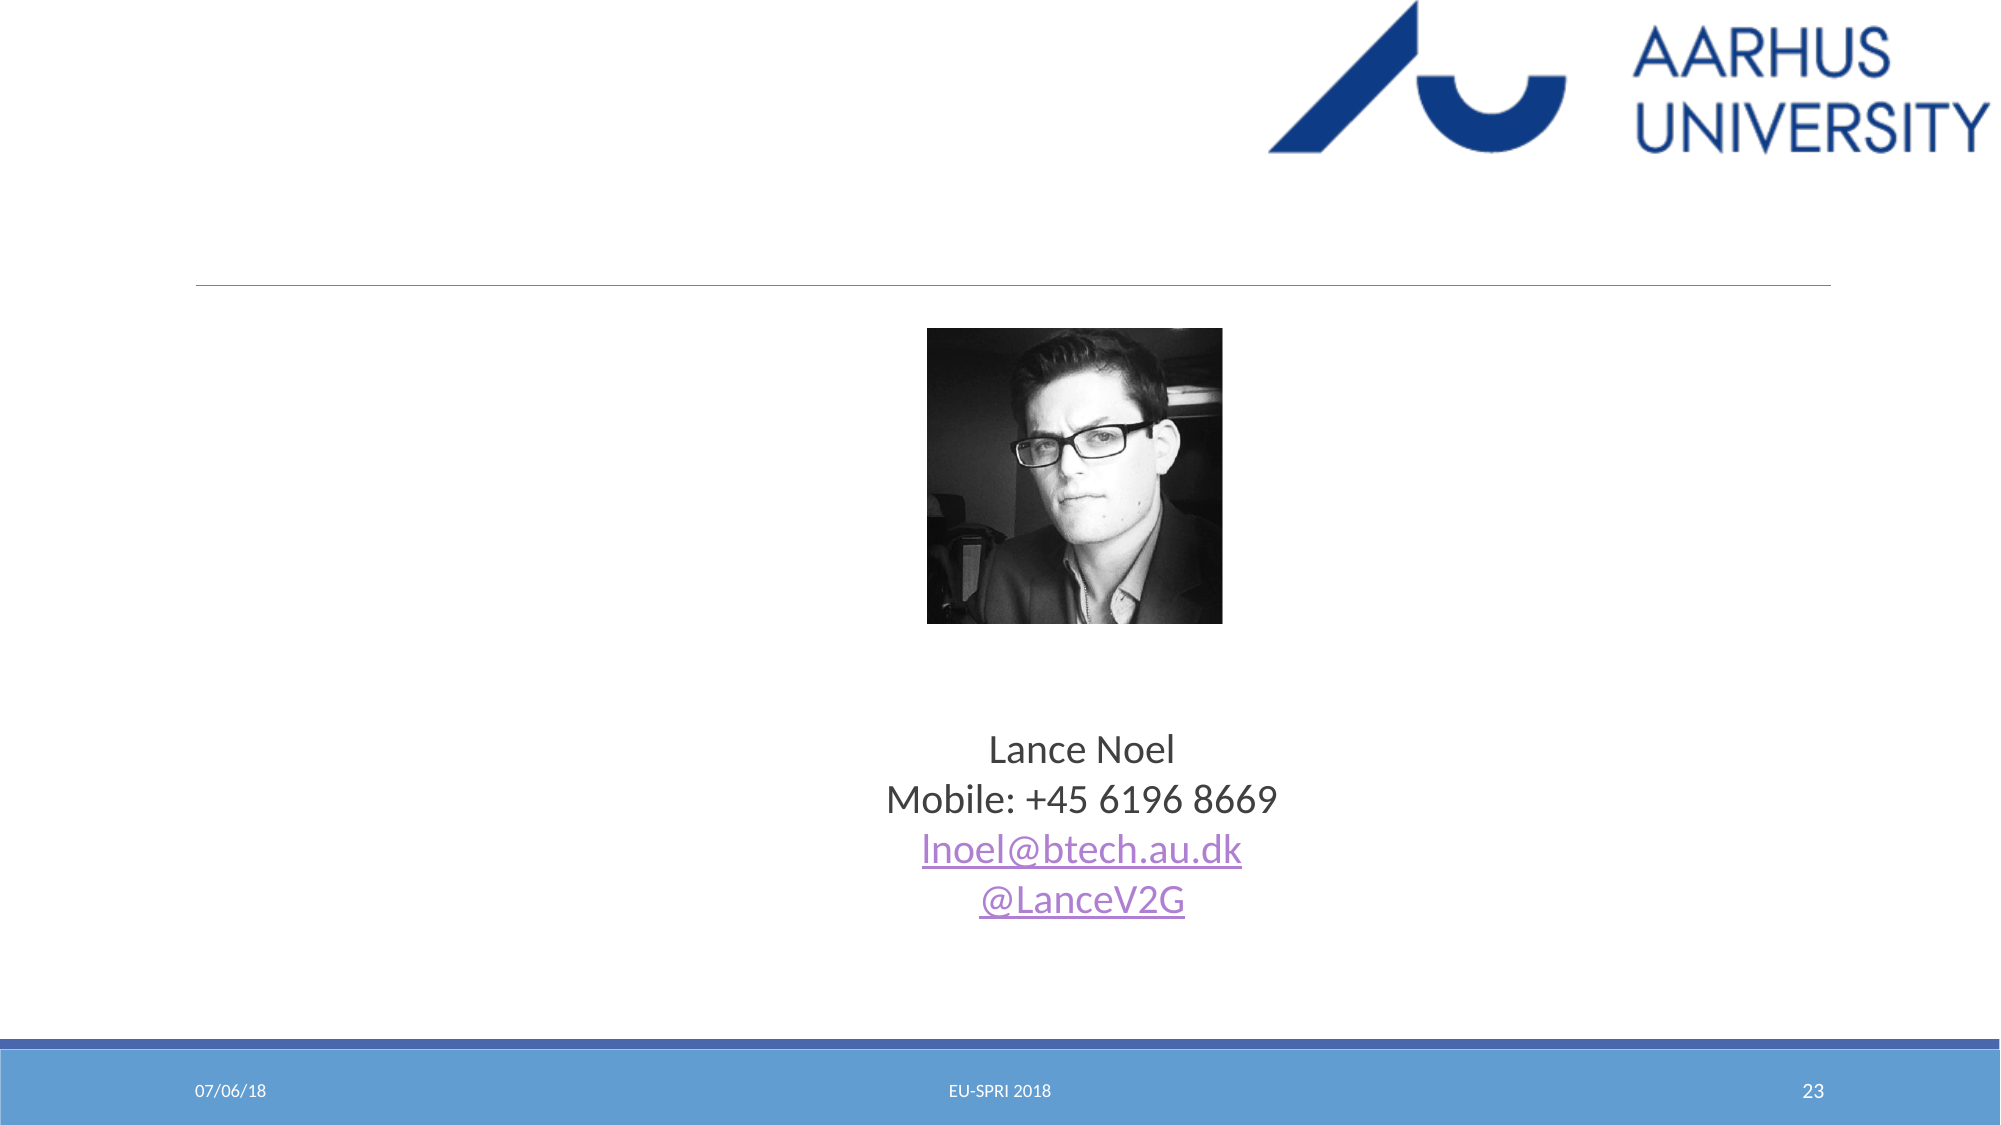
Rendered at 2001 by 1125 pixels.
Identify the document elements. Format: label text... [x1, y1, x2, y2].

picture [1267, 0, 2000, 168]
picture [925, 327, 1224, 624]
slide_number 22 [1624, 1059, 1840, 1120]
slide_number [180, 1059, 586, 1120]
footer EU-SPRI 2018 [604, 1059, 1396, 1120]
text_box Lance Noel Mobile: +45 6196 8669 lnoel@btech.au.dk @LanceV2G [659, 664, 1490, 963]
